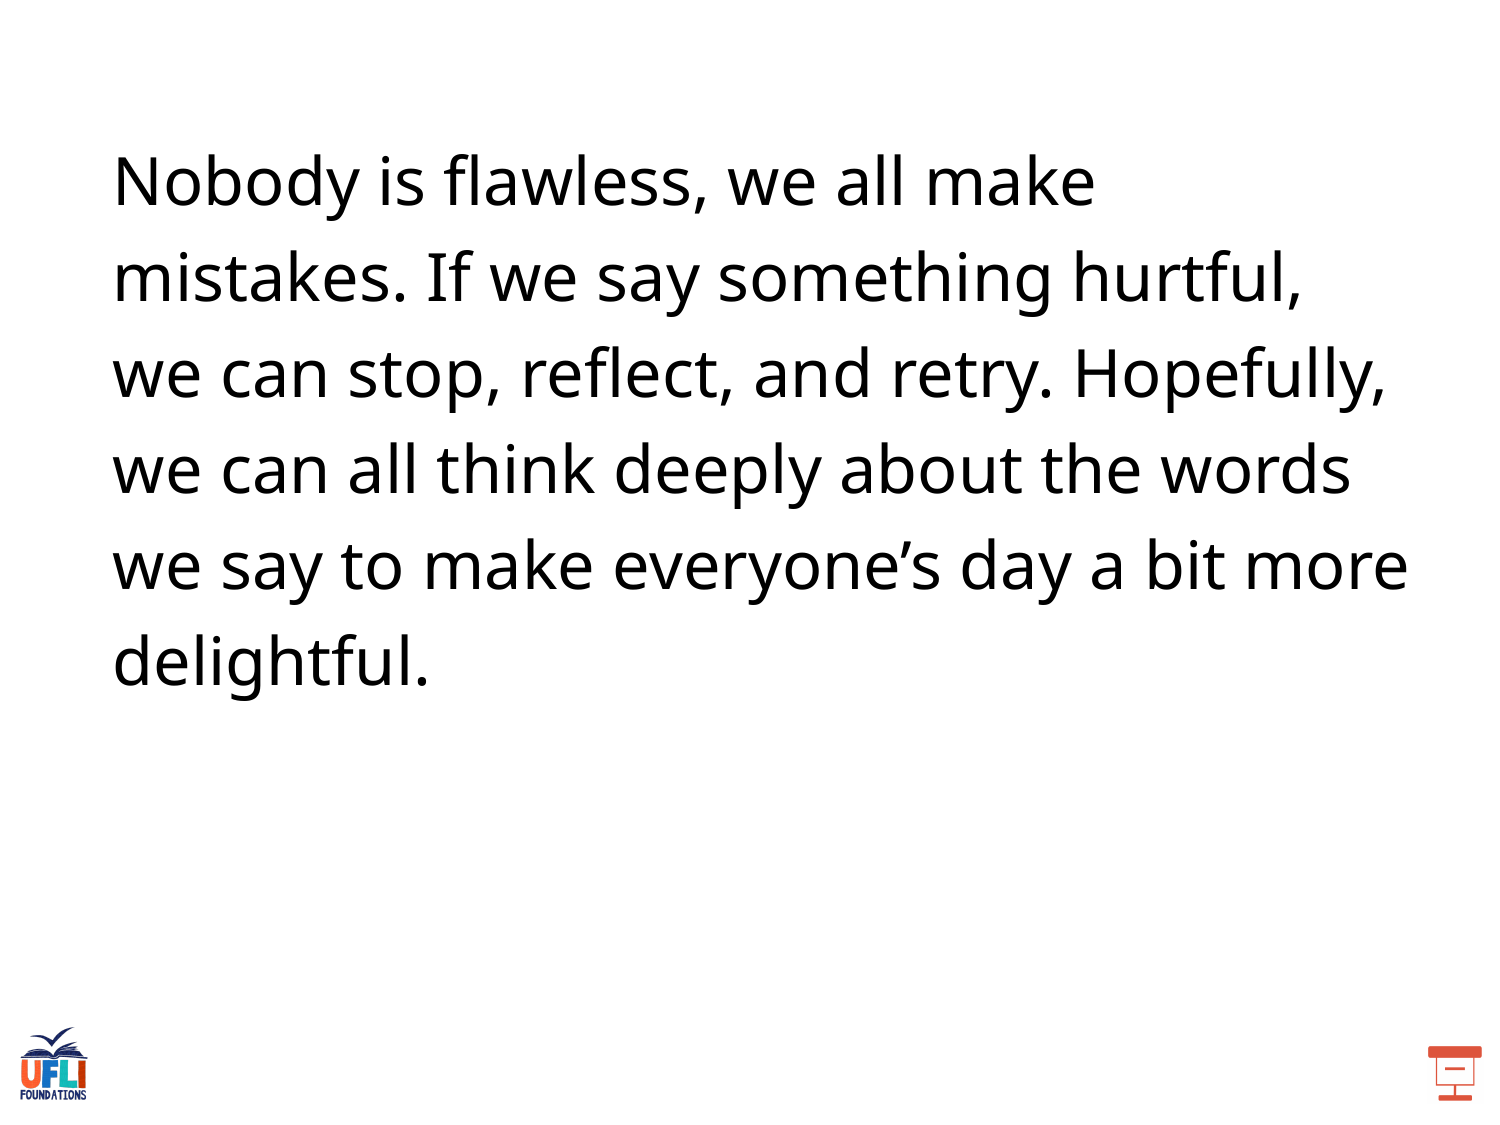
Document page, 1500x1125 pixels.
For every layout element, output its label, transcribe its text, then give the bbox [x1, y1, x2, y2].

text_box Nobody is flawless, we all make mistakes. If we say something hurtful, we can stop, reflect, and retry. Hopefully, we can all think deeply about the words we say to make everyone’s day a bit more delightful. [97, 115, 1428, 709]
picture [16, 1027, 90, 1103]
picture [1427, 1043, 1484, 1104]
